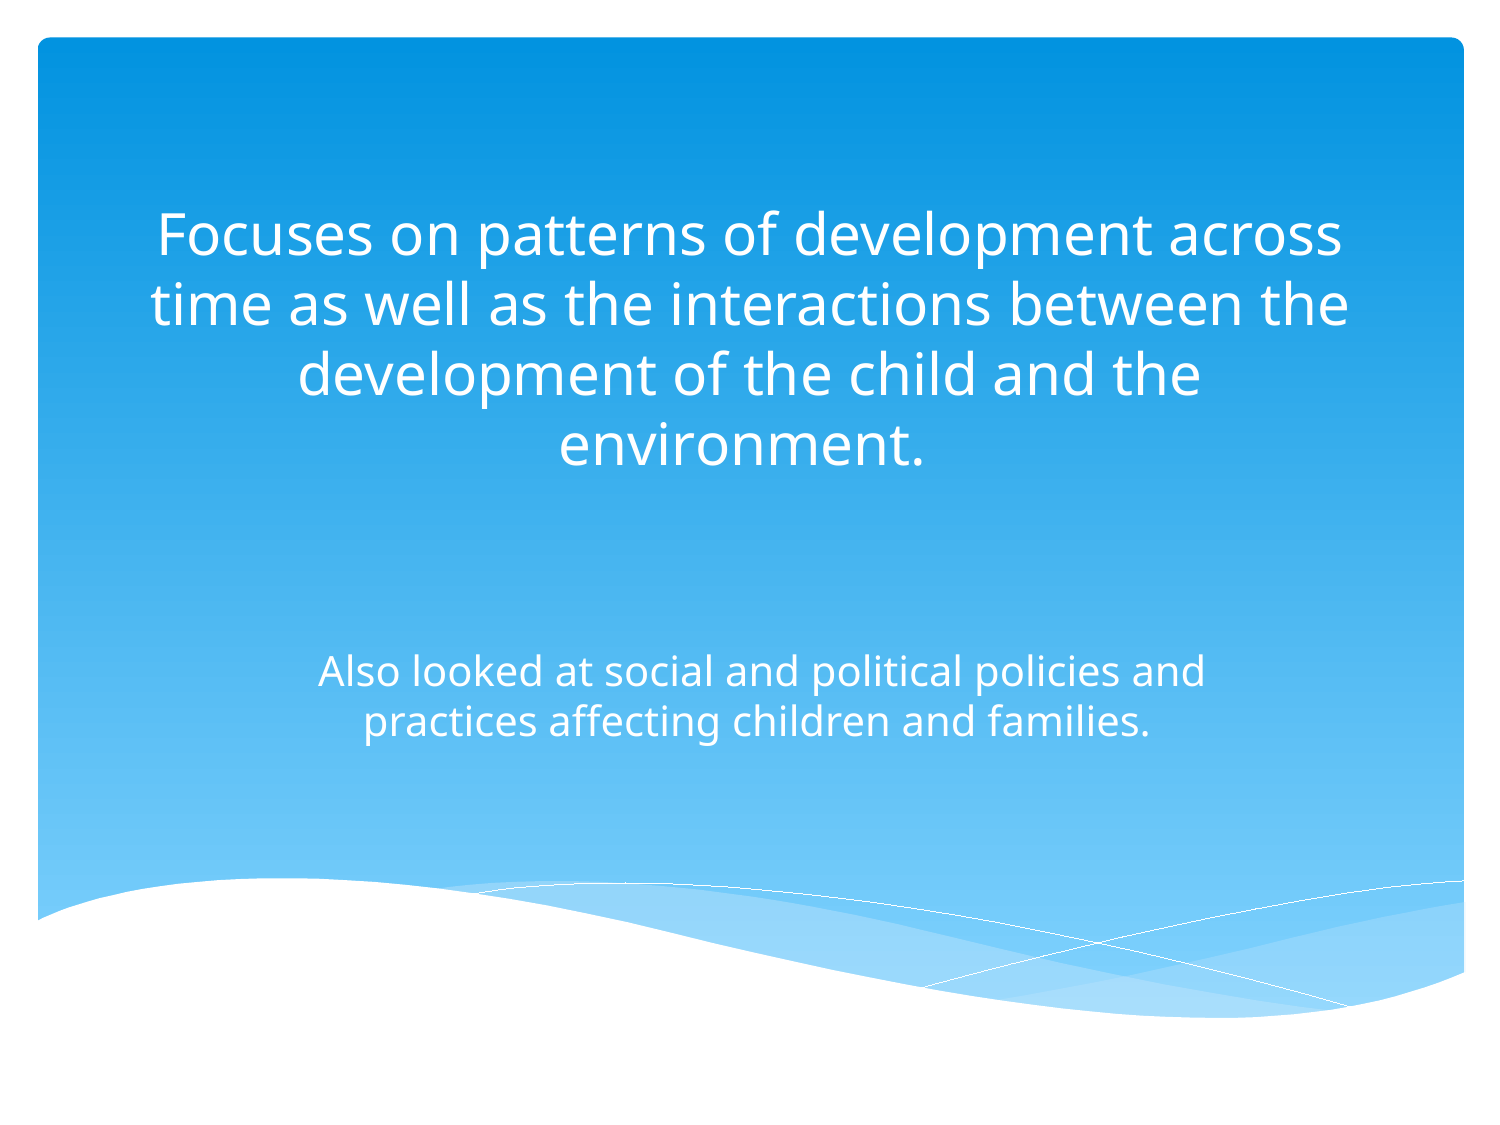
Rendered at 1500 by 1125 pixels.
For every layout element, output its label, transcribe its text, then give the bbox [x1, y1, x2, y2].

subtitle Also looked at social and political policies and practices affecting children and families. [237, 637, 1288, 880]
title Focuses on patterns of development across time as well as the interactions between the development of the child and the environment. [112, 262, 1388, 555]
